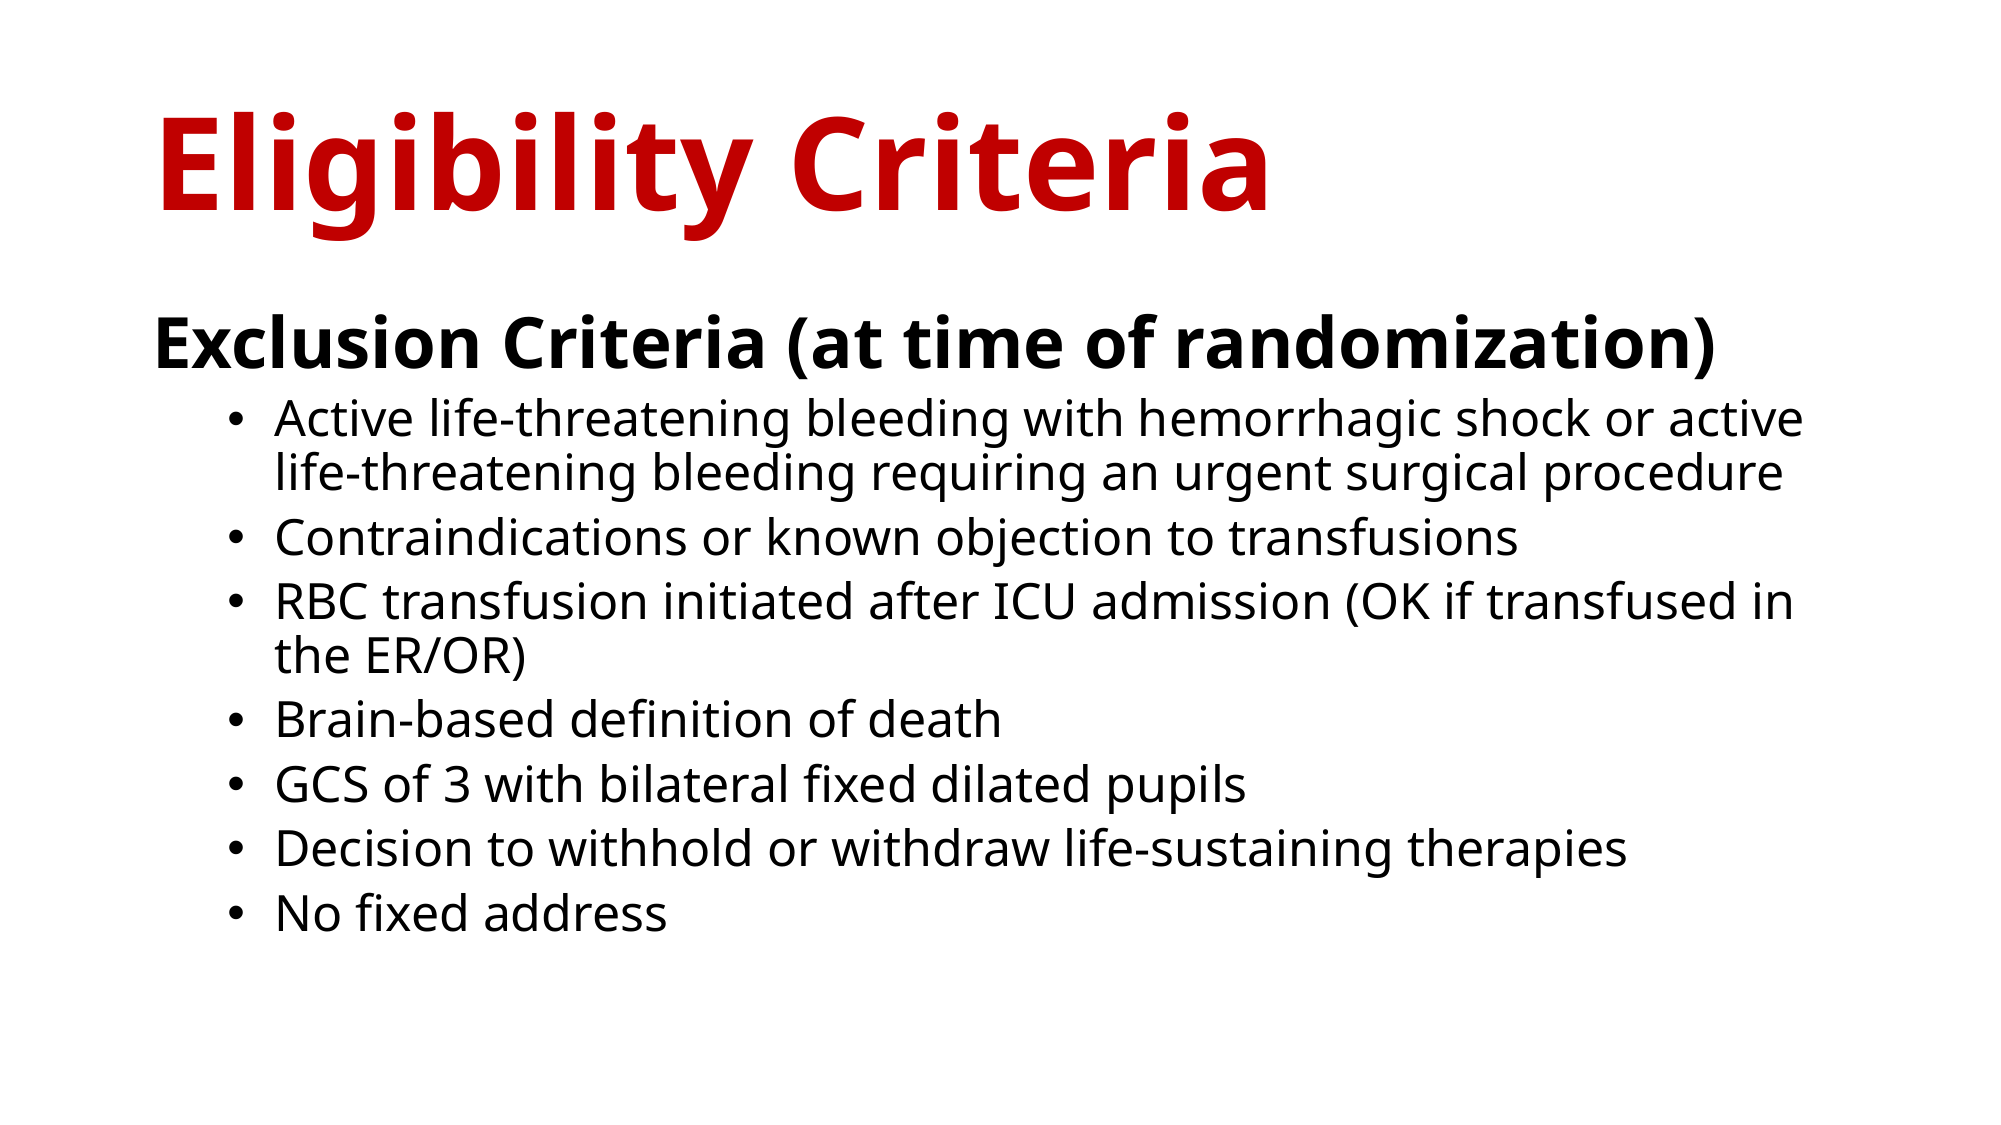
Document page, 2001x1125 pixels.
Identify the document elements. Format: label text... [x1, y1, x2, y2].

title Eligibility Criteria [137, 59, 1863, 278]
list Exclusion Criteria (at time of randomization) Active life-threatening bleeding with hemorrhagic shock or active life-threatening bleeding requiring an urgent surgical procedure Contraindications or known objection to transfusions RBC transfusion initiated after ICU admission (OK if transfused in the ER/OR) Brain-based definition of death GCS of 3 with bilateral fixed dilated pupils Decision to withhold or withdraw life-sustaining therapies No fixed address [137, 299, 1863, 1014]
